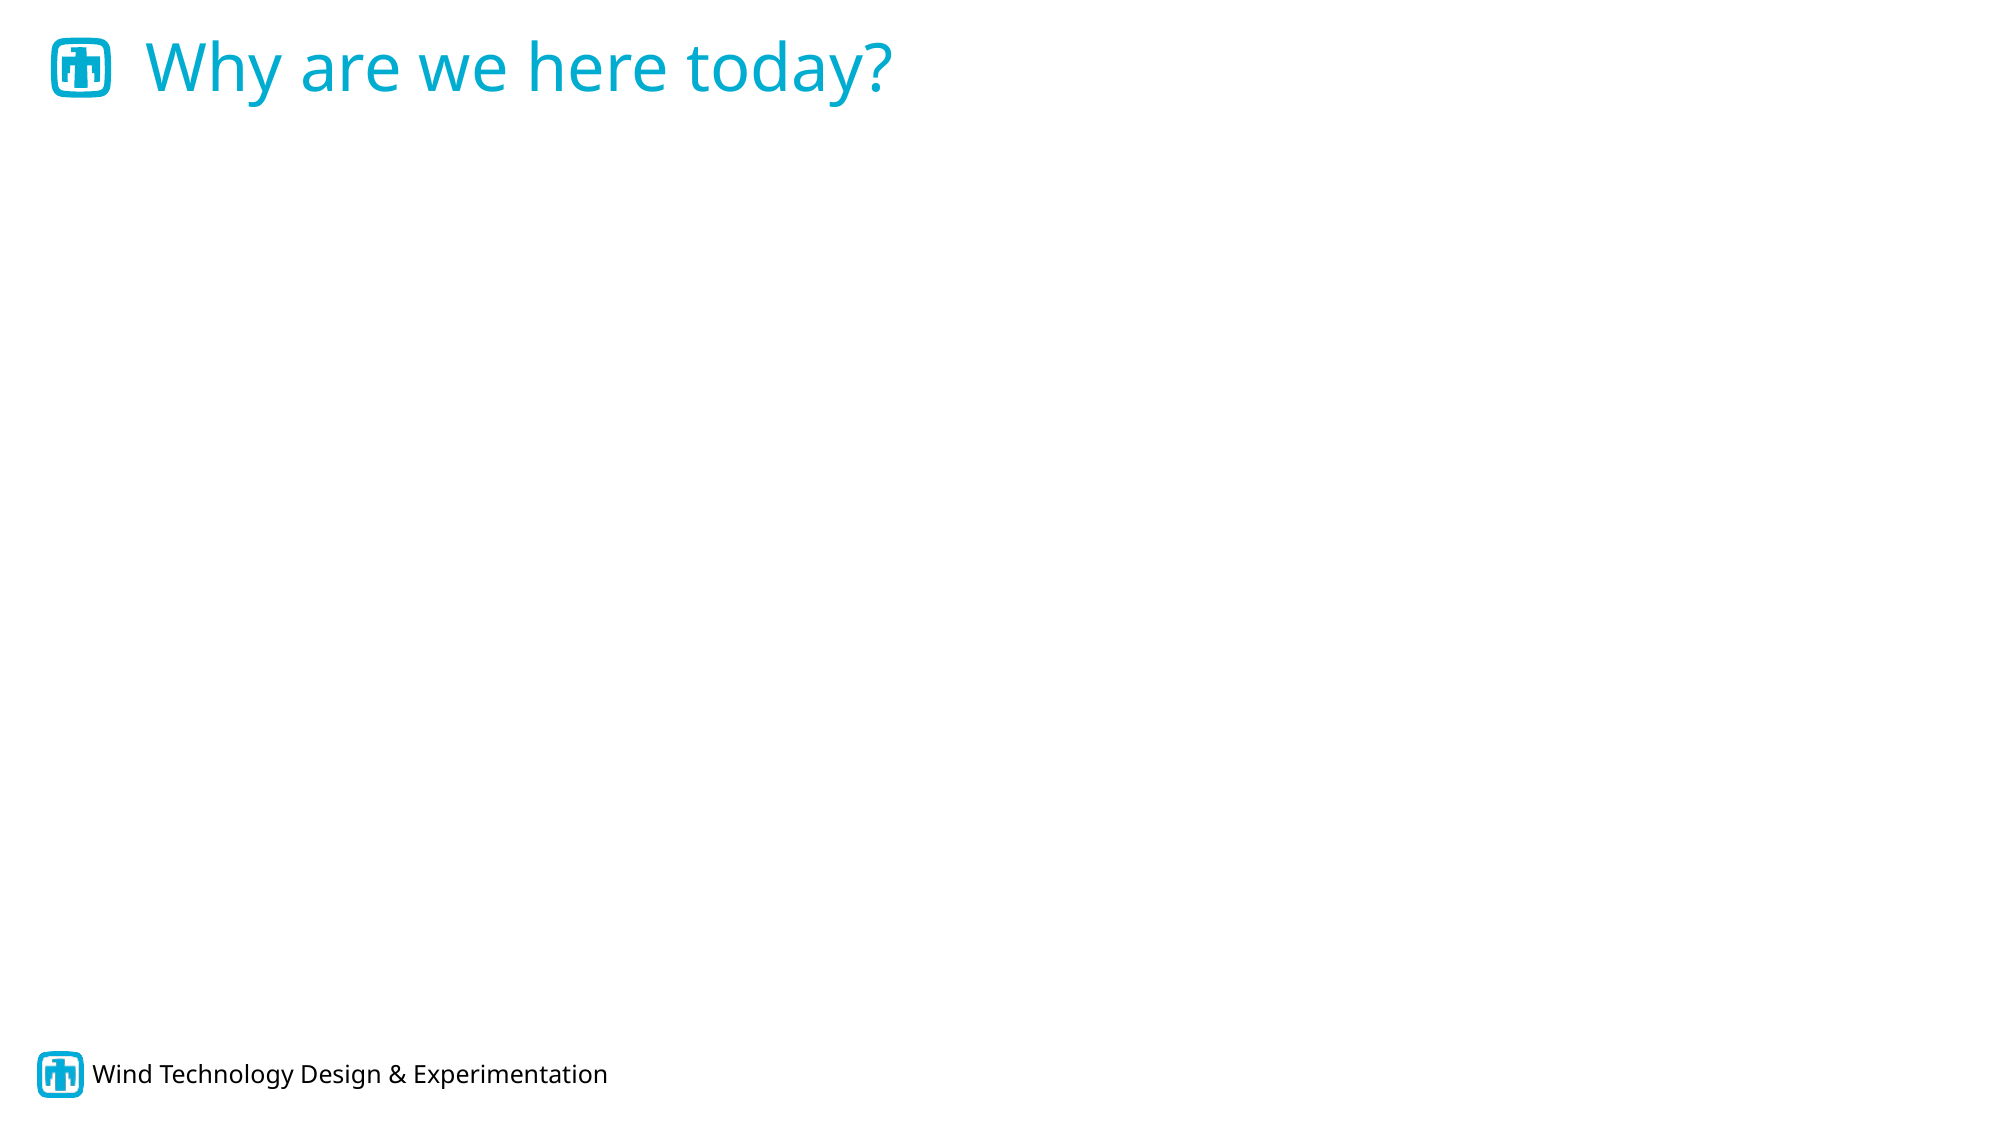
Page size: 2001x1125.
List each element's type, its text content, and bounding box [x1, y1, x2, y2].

picture [78, 1051, 86, 1098]
title Why are we here today? [130, 22, 1856, 117]
picture [43, 1057, 78, 1093]
